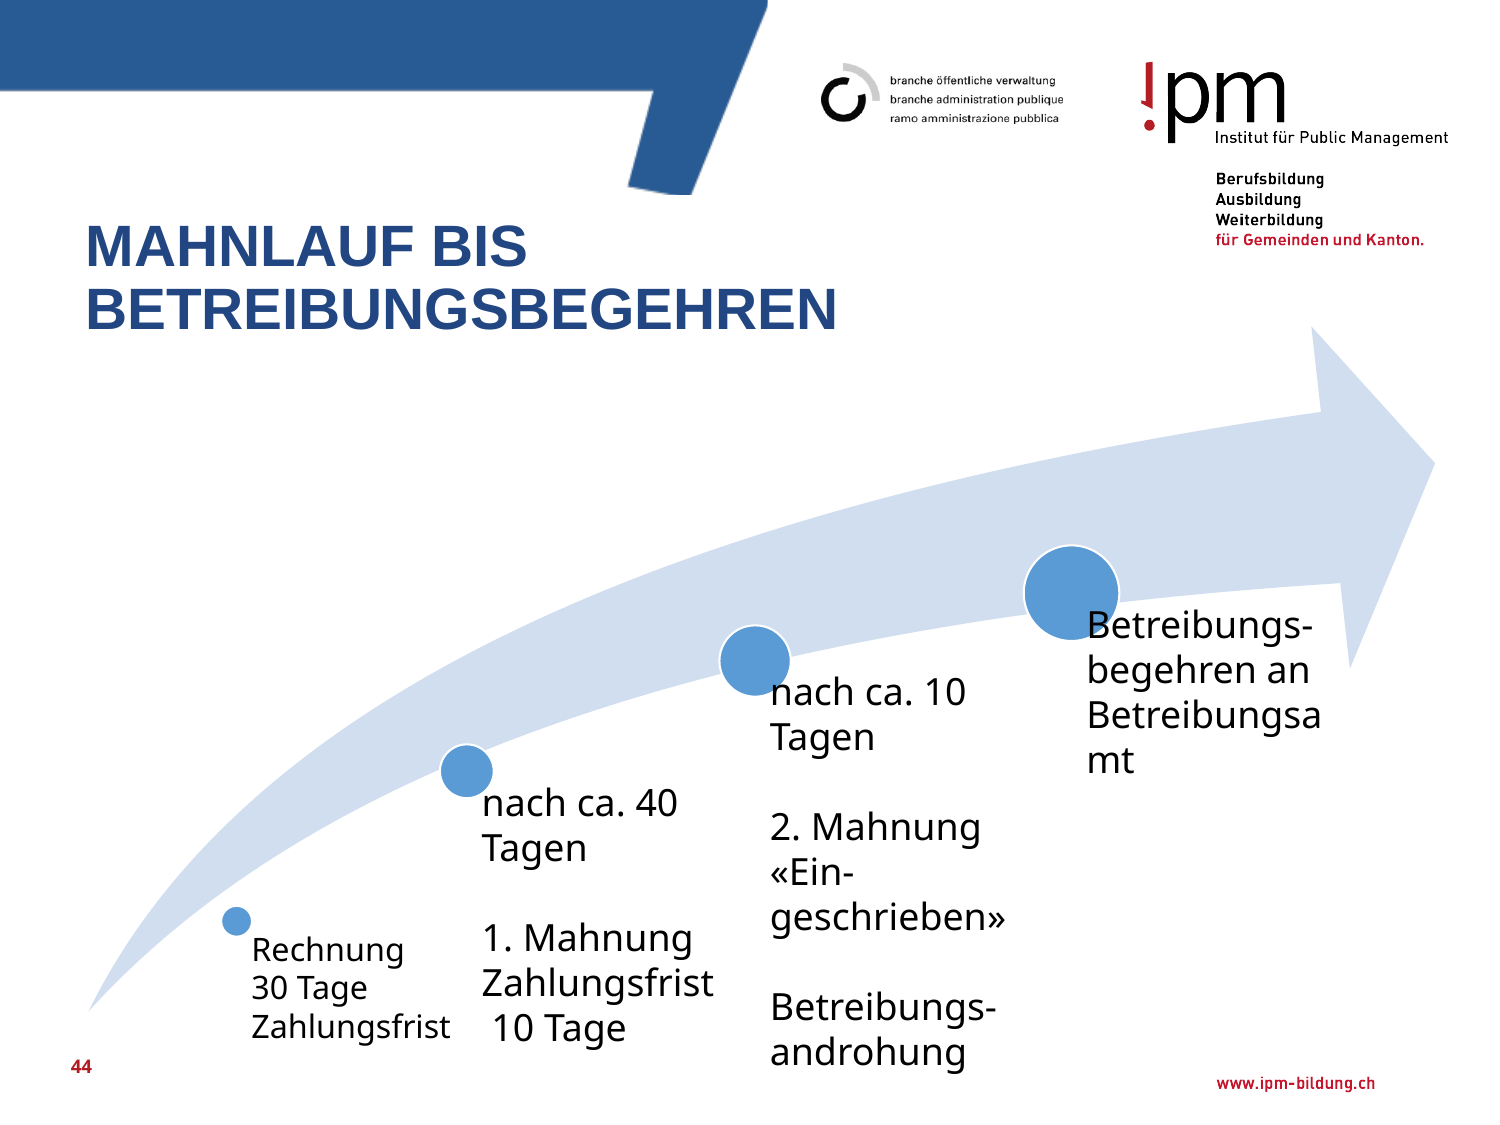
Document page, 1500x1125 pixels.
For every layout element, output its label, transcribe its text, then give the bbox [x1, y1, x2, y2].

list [88, 326, 1436, 1012]
slide_number 44 [70, 1037, 409, 1098]
picture [821, 63, 1063, 124]
title Mahnlauf bis Betreibungsbegehren [70, 208, 1217, 350]
picture [1213, 1074, 1376, 1094]
picture [1136, 57, 1453, 250]
